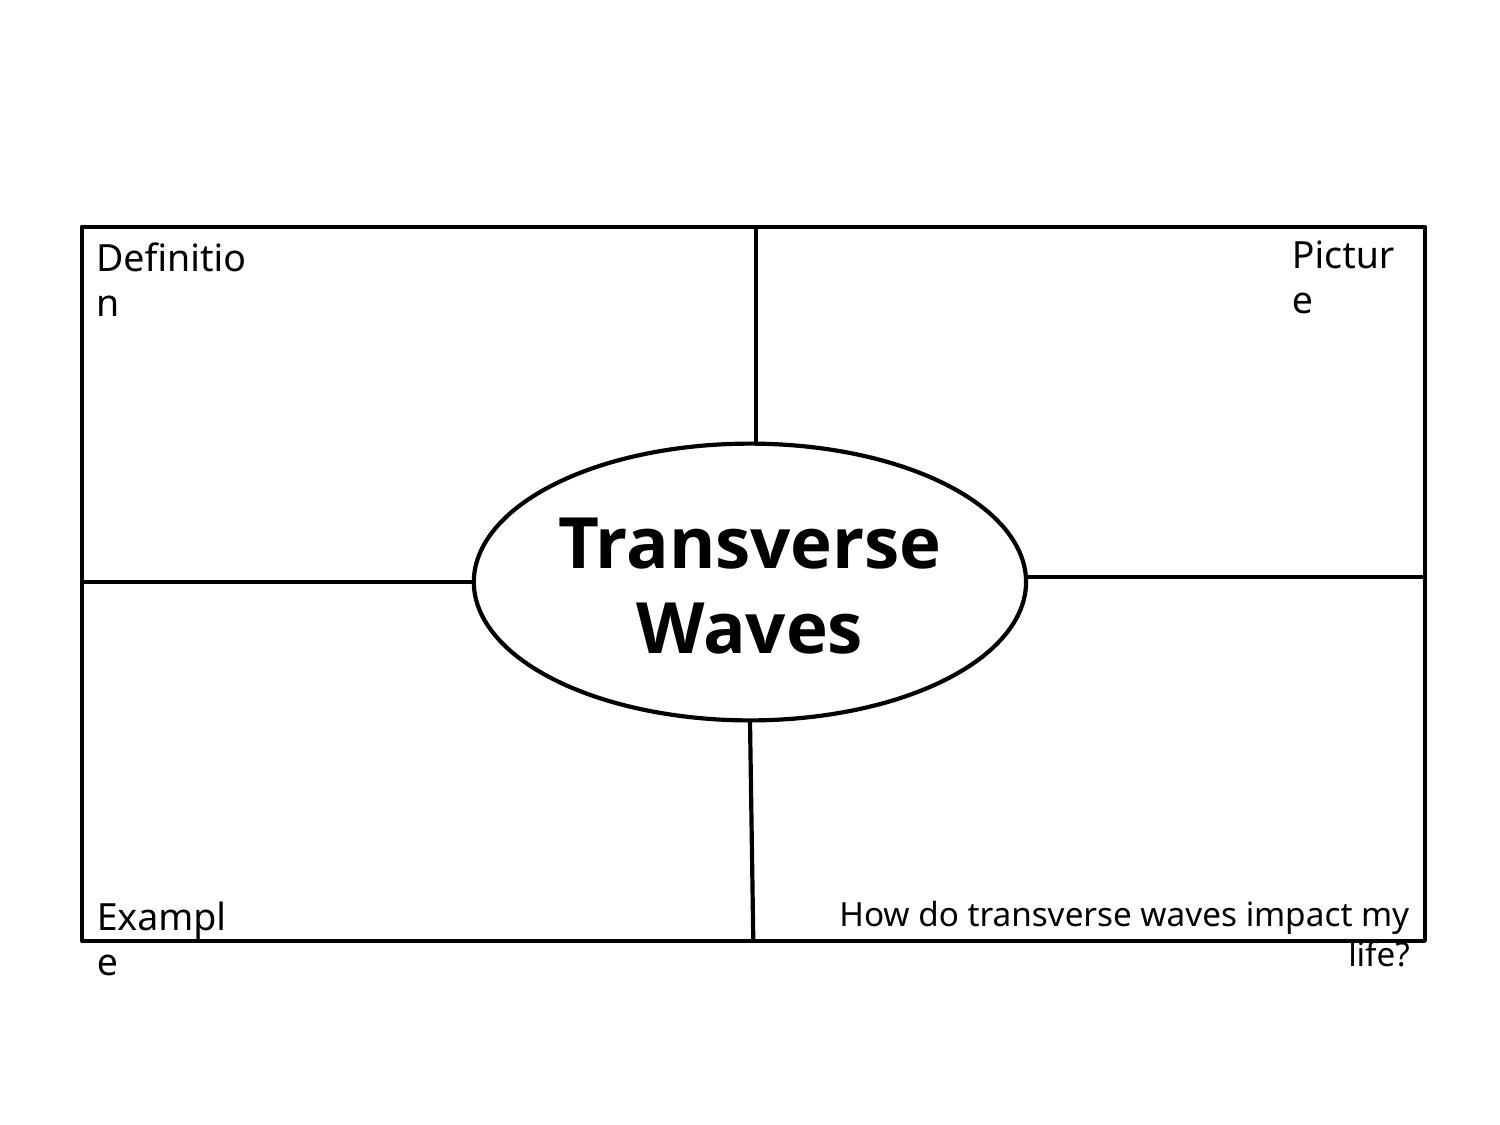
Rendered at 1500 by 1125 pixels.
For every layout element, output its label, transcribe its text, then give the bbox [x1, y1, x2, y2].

text_box [756, 583, 1425, 941]
text_box [81, 588, 746, 941]
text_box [749, 720, 754, 942]
text_box [543, 443, 957, 490]
text_box [81, 226, 755, 580]
text_box [1010, 535, 1027, 629]
text_box [547, 676, 953, 721]
text_box Example [81, 885, 260, 991]
text_box Definition [81, 226, 270, 332]
text_box Transverse Waves [490, 490, 1010, 676]
text_box [473, 535, 490, 629]
text_box How do transverse waves impact my life? [762, 885, 1425, 981]
text_box Picture [1276, 223, 1425, 329]
text_box [758, 226, 1425, 575]
